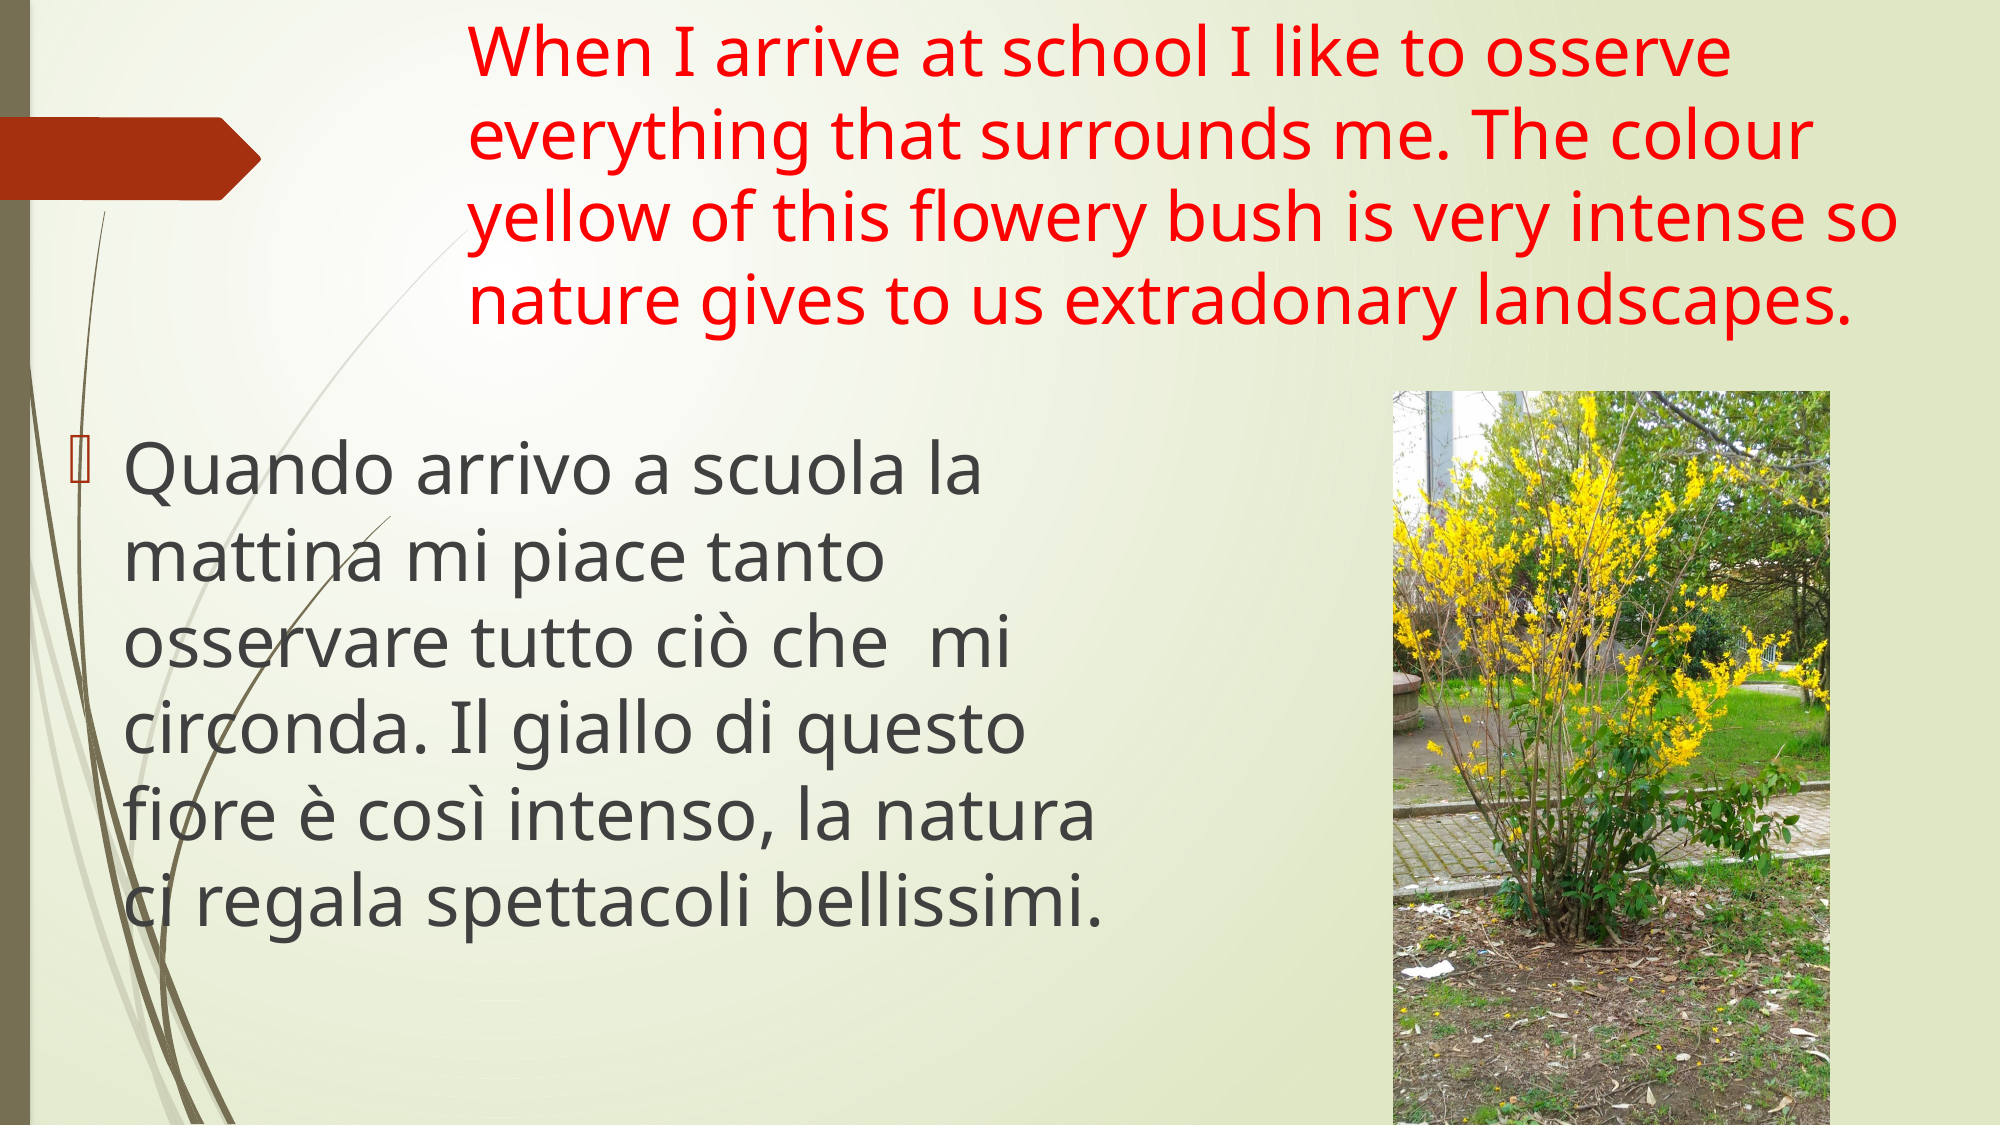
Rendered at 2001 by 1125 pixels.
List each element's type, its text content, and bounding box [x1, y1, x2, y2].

picture [1392, 391, 1830, 1125]
list Quando arrivo a scuola la mattina mi piace tanto osservare tutto ciò che mi circonda. Il giallo di questo fiore è così intenso, la natura ci regala spettacoli bellissimi. [53, 415, 1120, 1035]
title When I arrive at school I like to osserve everything that surrounds me. The colour yellow of this flowery bush is very intense so nature gives to us extradonary landscapes. [452, 0, 1918, 350]
